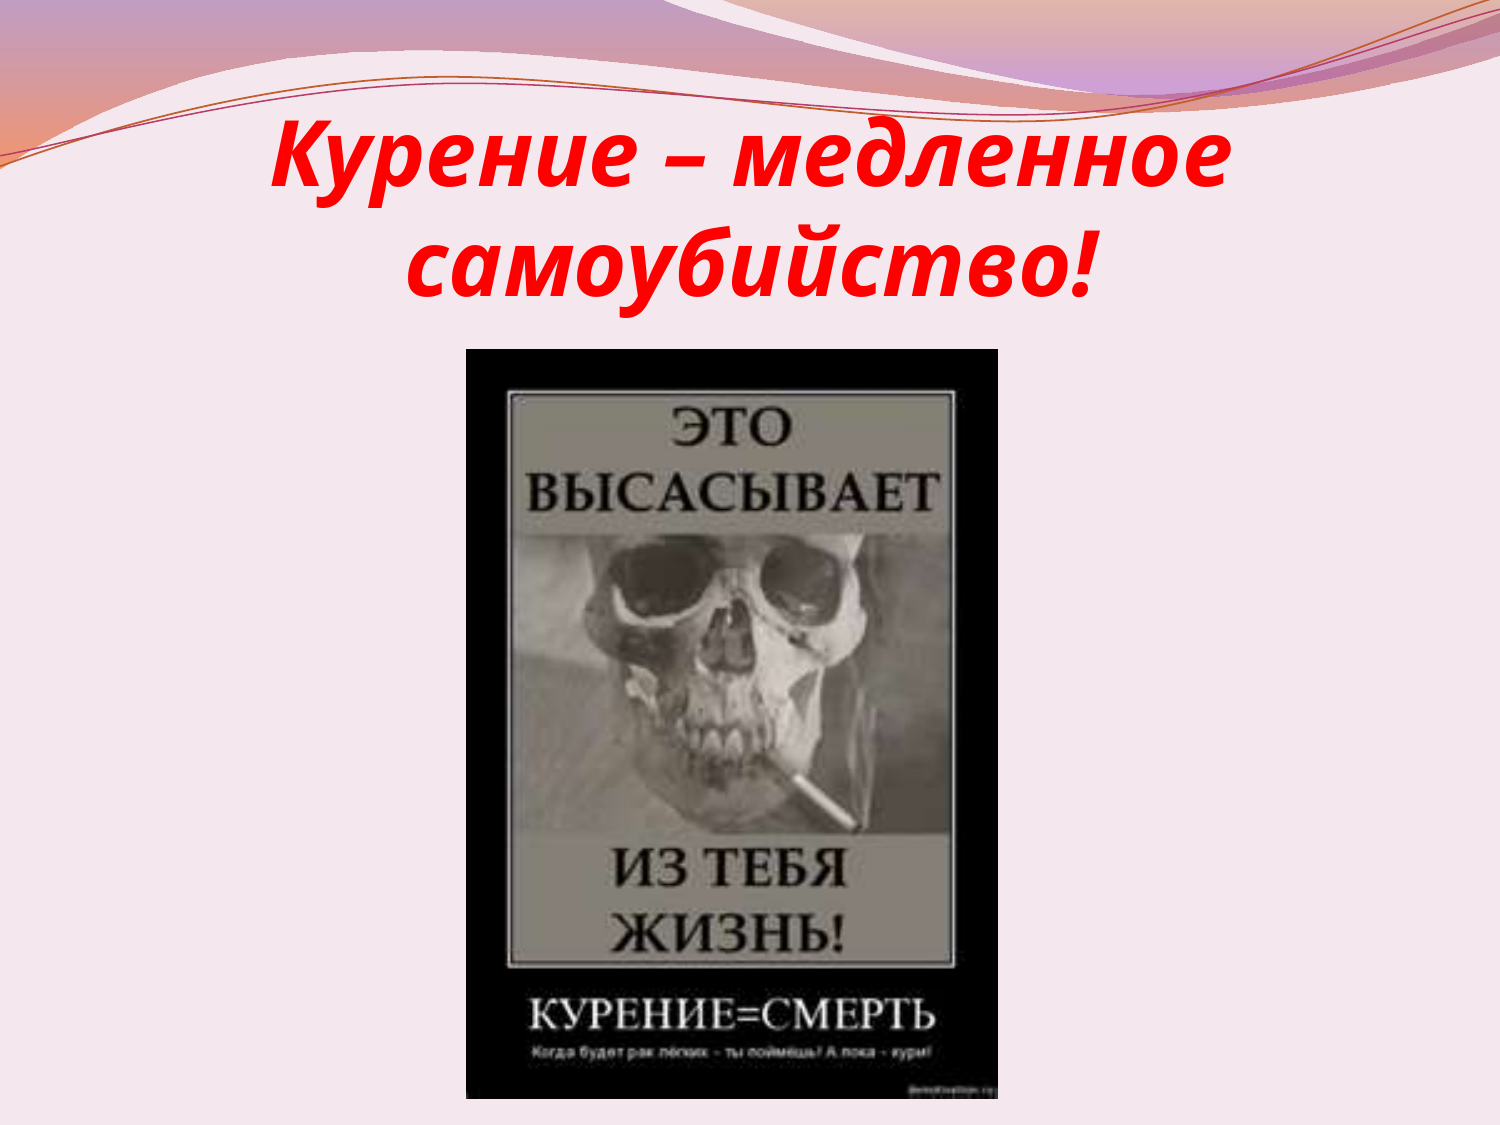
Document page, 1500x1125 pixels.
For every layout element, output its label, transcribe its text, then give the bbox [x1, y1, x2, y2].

picture [466, 349, 999, 1099]
title Курение – медленное самоубийство! [76, 125, 1427, 315]
